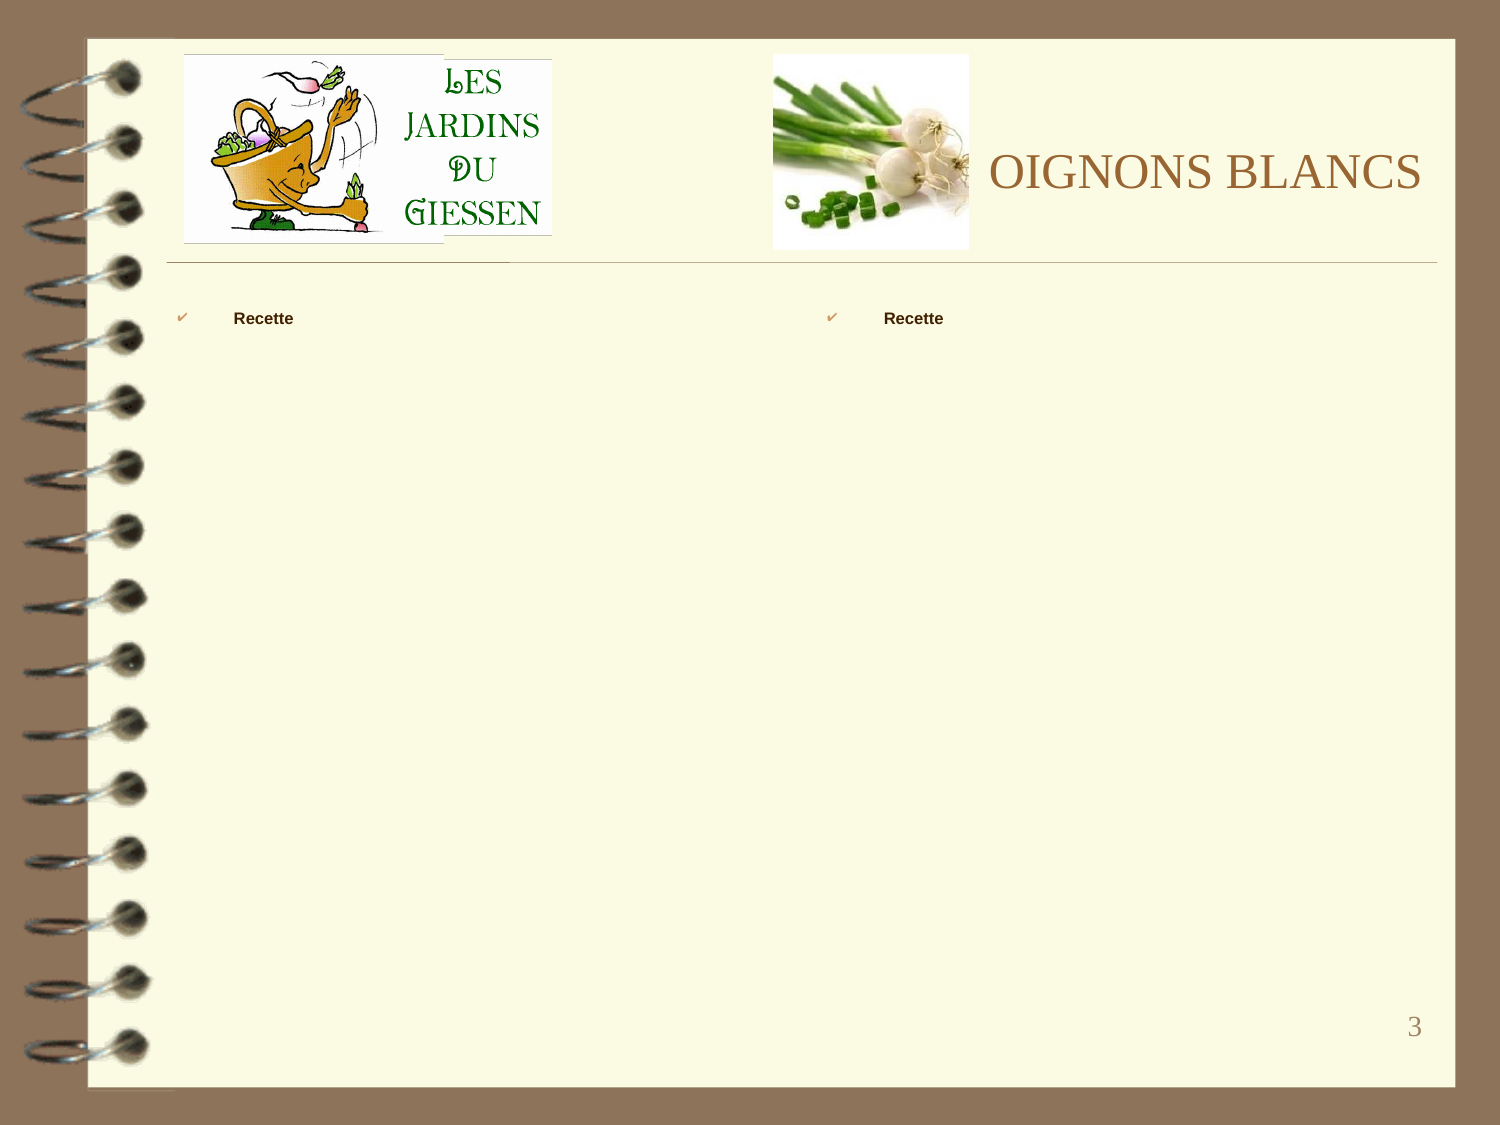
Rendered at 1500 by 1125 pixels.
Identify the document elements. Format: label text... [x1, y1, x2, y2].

list Recette [812, 299, 1438, 976]
list Recette [162, 299, 788, 976]
slide_number 3 [1124, 999, 1438, 1076]
picture [182, 54, 552, 244]
picture [773, 54, 969, 250]
picture [0, 0, 175, 1125]
title OIGNONS BLANCS [162, 74, 1438, 263]
